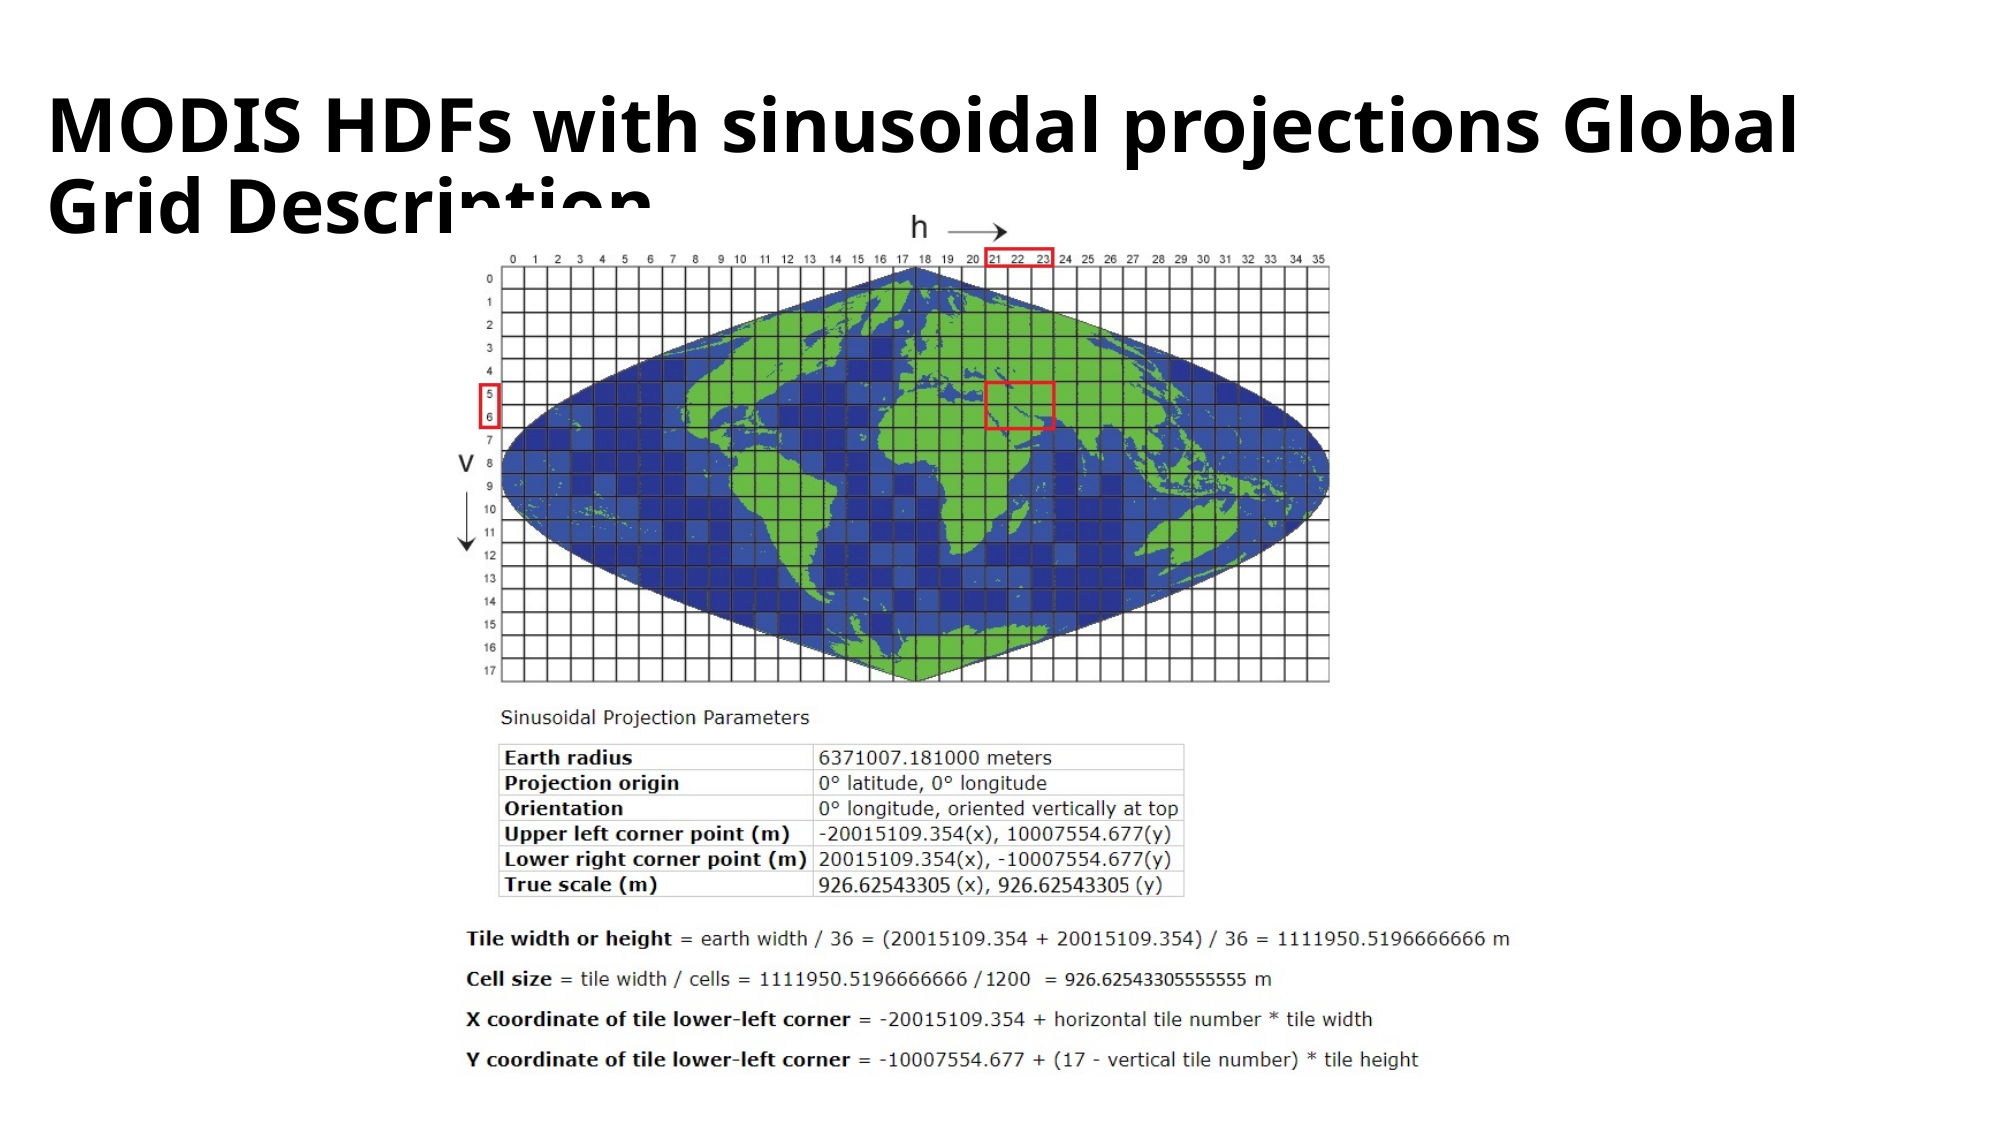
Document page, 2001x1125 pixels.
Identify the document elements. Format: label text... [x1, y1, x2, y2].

title MODIS HDFs with sinusoidal projections Global Grid Description [31, 59, 1982, 278]
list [457, 208, 1530, 1094]
